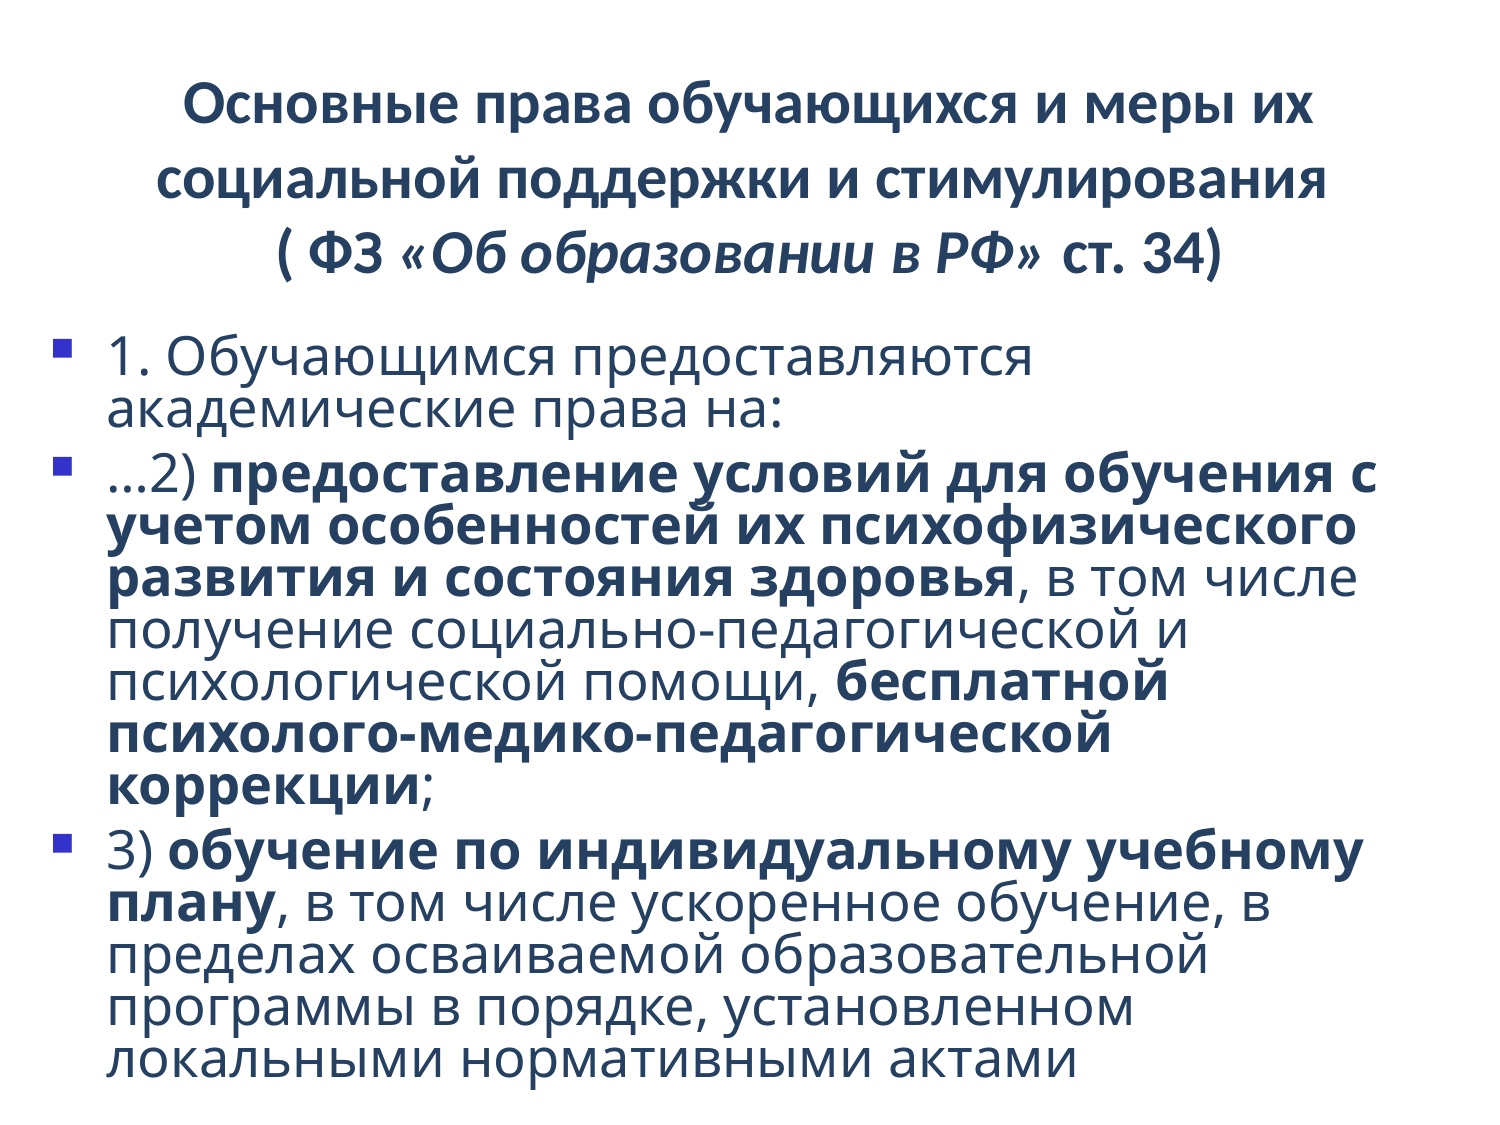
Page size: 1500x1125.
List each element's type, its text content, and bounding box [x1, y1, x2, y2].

list 1. Обучающимся предоставляются академические права на: …2) предоставление условий для обучения с учетом особенностей их психофизического развития и состояния здоровья, в том числе получение социально-педагогической и психологической помощи, бесплатной психолого-медико-педагогической коррекции; 3) обучение по индивидуальному учебному плану, в том числе ускоренное обучение, в пределах осваиваемой образовательной программы в порядке, установленном локальными нормативными актами [35, 326, 1467, 1125]
title Основные права обучающихся и меры их социальной поддержки и стимулирования ( ФЗ «Об образовании в РФ» ст. 34) [75, 45, 1425, 303]
